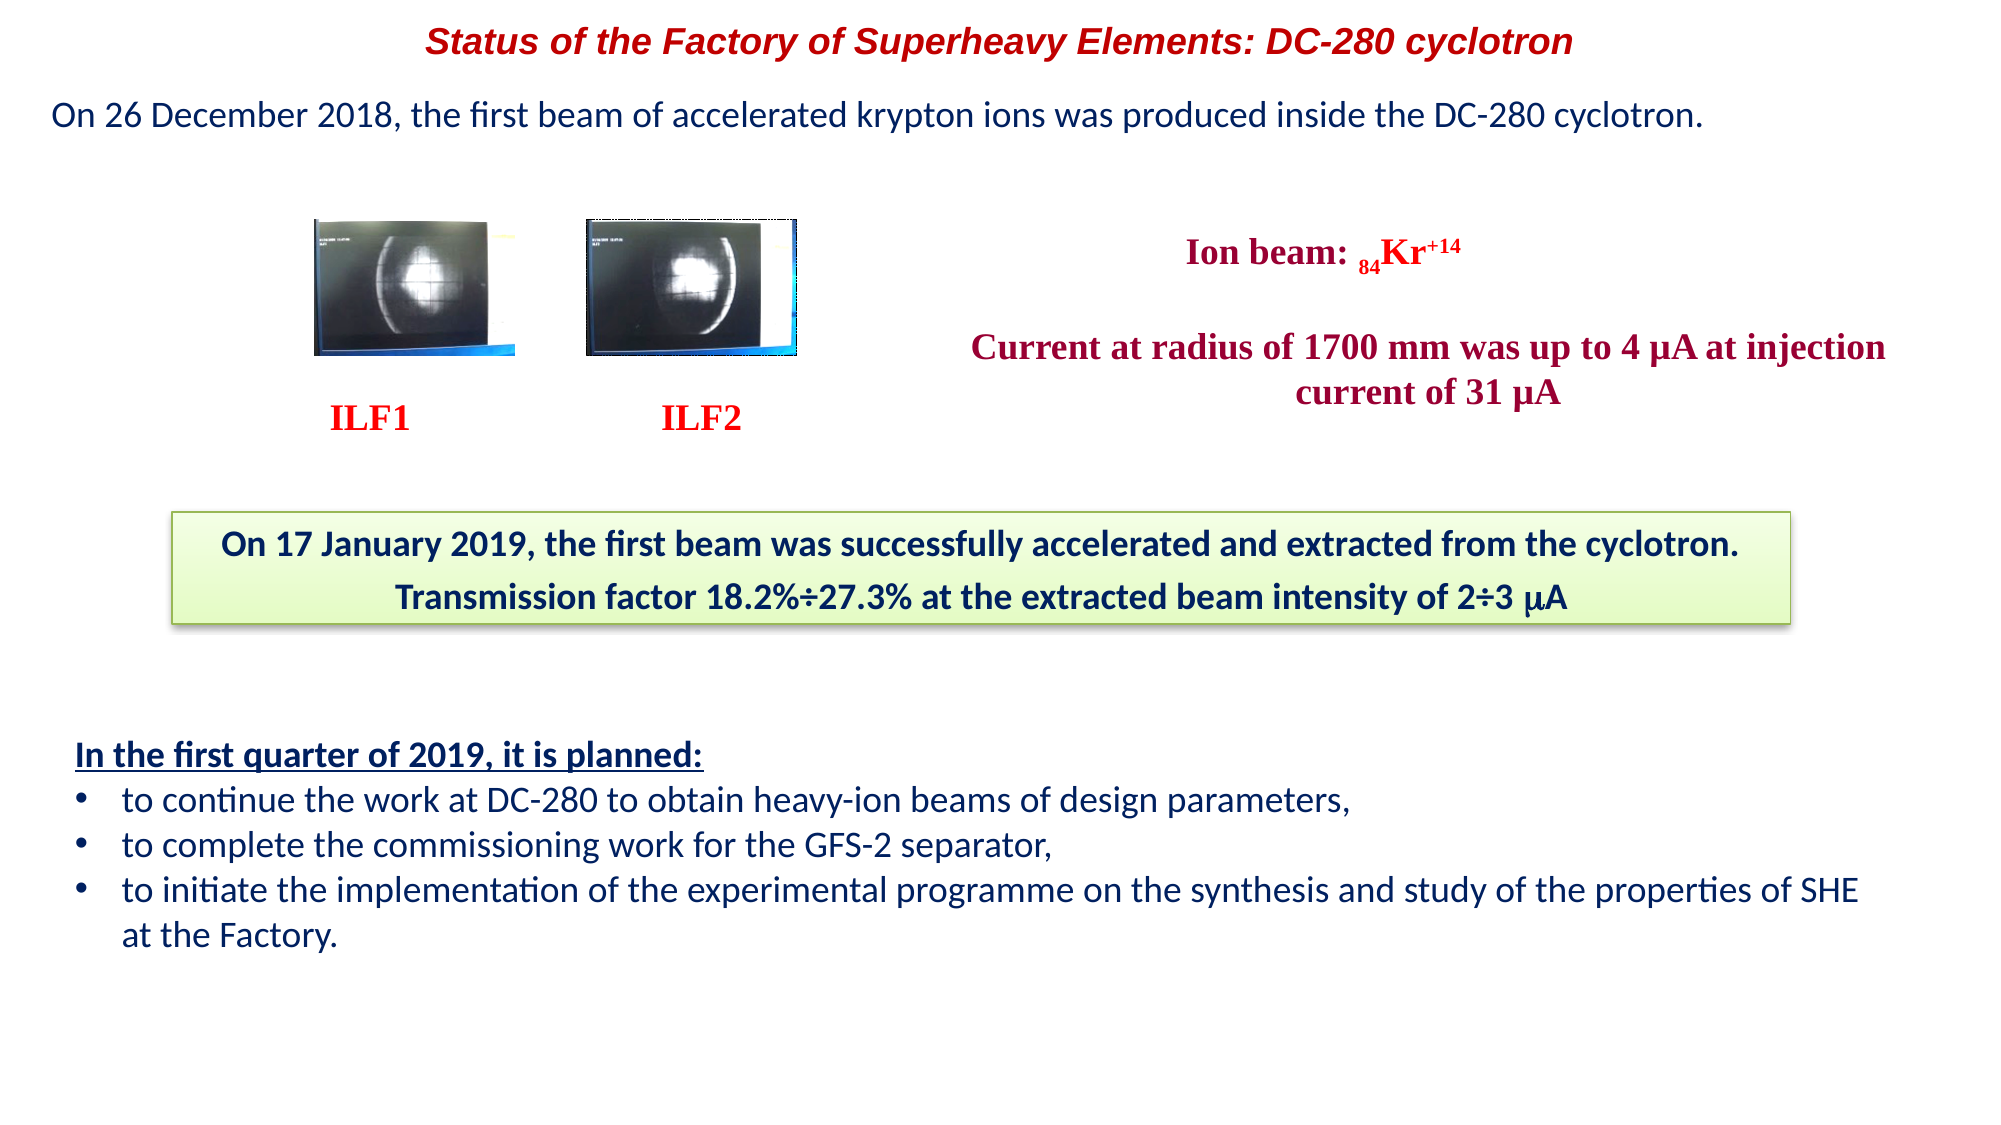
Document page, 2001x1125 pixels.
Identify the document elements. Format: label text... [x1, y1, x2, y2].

text_box On 17 January 2019, the first beam was successfully accelerated and extracted from the cyclotron. Transmission factor 18.2%÷27.3% at the extracted beam intensity of 2÷3 A [171, 511, 1791, 625]
picture [314, 219, 518, 356]
text_box Ion beam: 84Kr+14 [1170, 219, 1477, 286]
text_box Current at radius of 1700 mm was up to 4 µA at injection current of 31 µA [952, 314, 1905, 420]
text_box ILF1 [314, 385, 428, 445]
picture [586, 219, 797, 356]
text_box Status of the Factory of Superheavy Elements: DC-280 cyclotron [7, 9, 1993, 70]
text_box In the first quarter of 2019, it is planned: to continue the work at DC-280 to obtain heavy-ion beams of design parameters, to complete the commissioning work for the GFS-2 separator, to initiate the implementation of the experimental programme on the synthesis and study of the properties of SHE at the Factory. [59, 722, 1903, 963]
text_box On 26 December 2018, the first beam of accelerated krypton ions was produced inside the DC-280 cyclotron. [36, 82, 1733, 143]
text_box ILF2 [646, 385, 758, 445]
